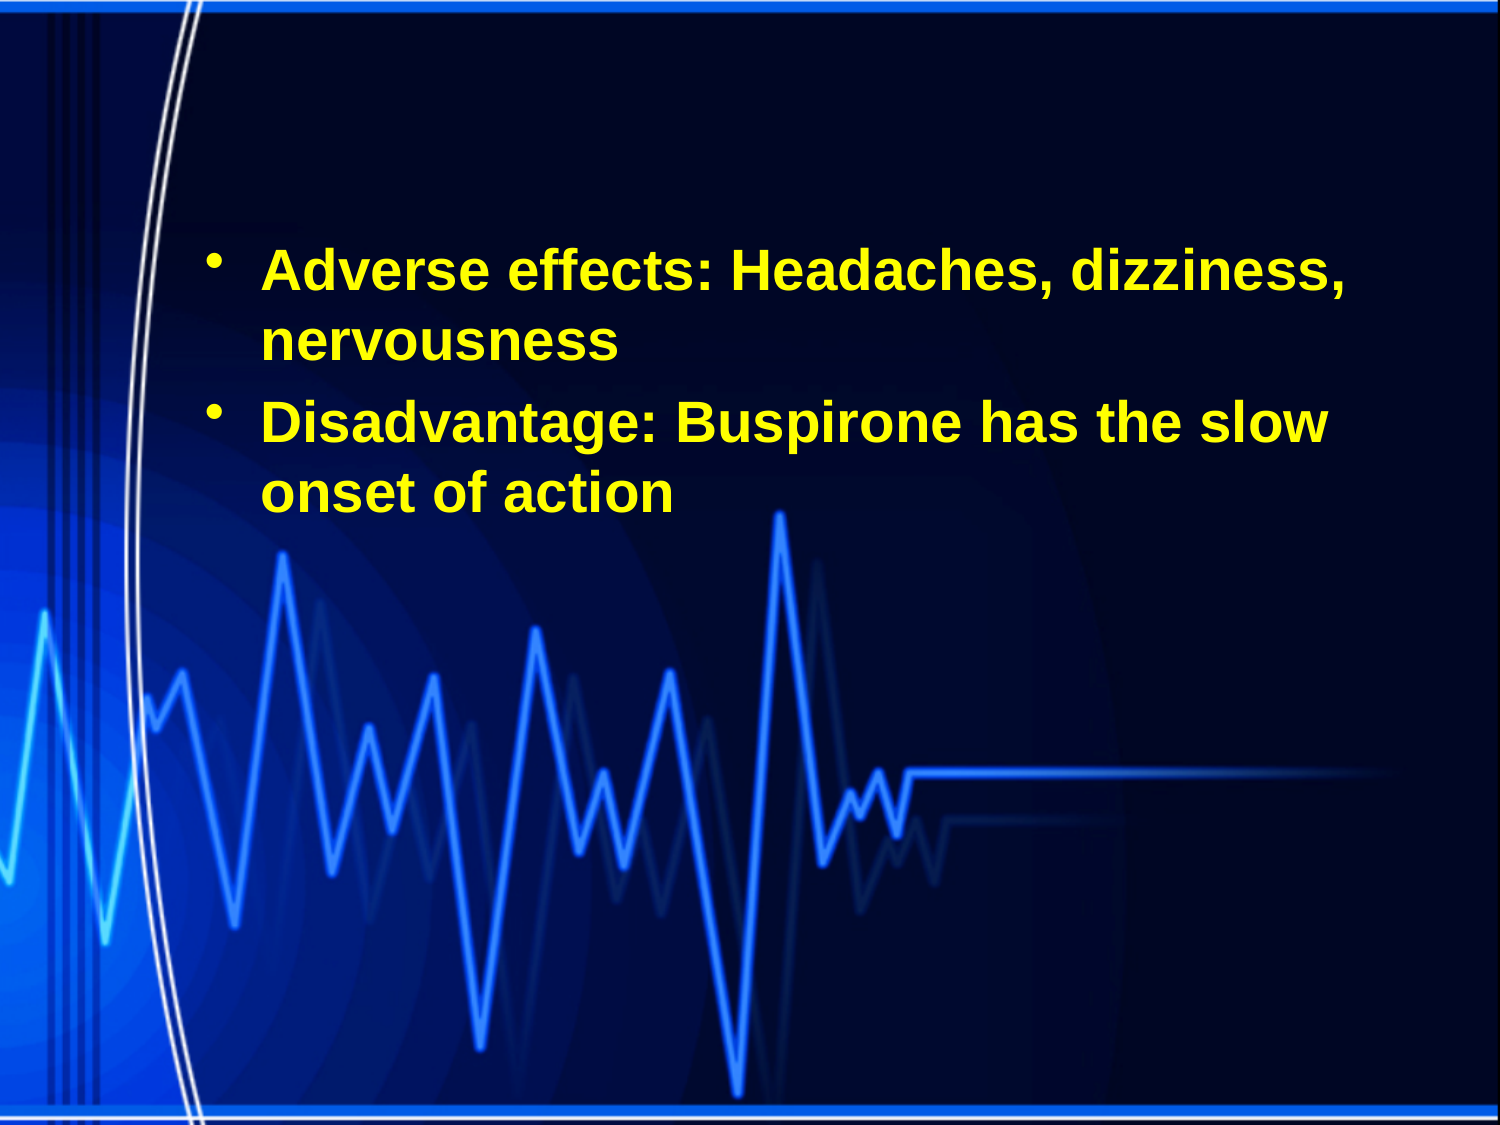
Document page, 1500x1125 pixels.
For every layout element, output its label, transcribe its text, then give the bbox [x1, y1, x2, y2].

picture [0, 0, 1500, 1125]
list Adverse effects: Headaches, dizziness, nervousness Disadvantage: Buspirone has the slow onset of action [189, 224, 1465, 1013]
